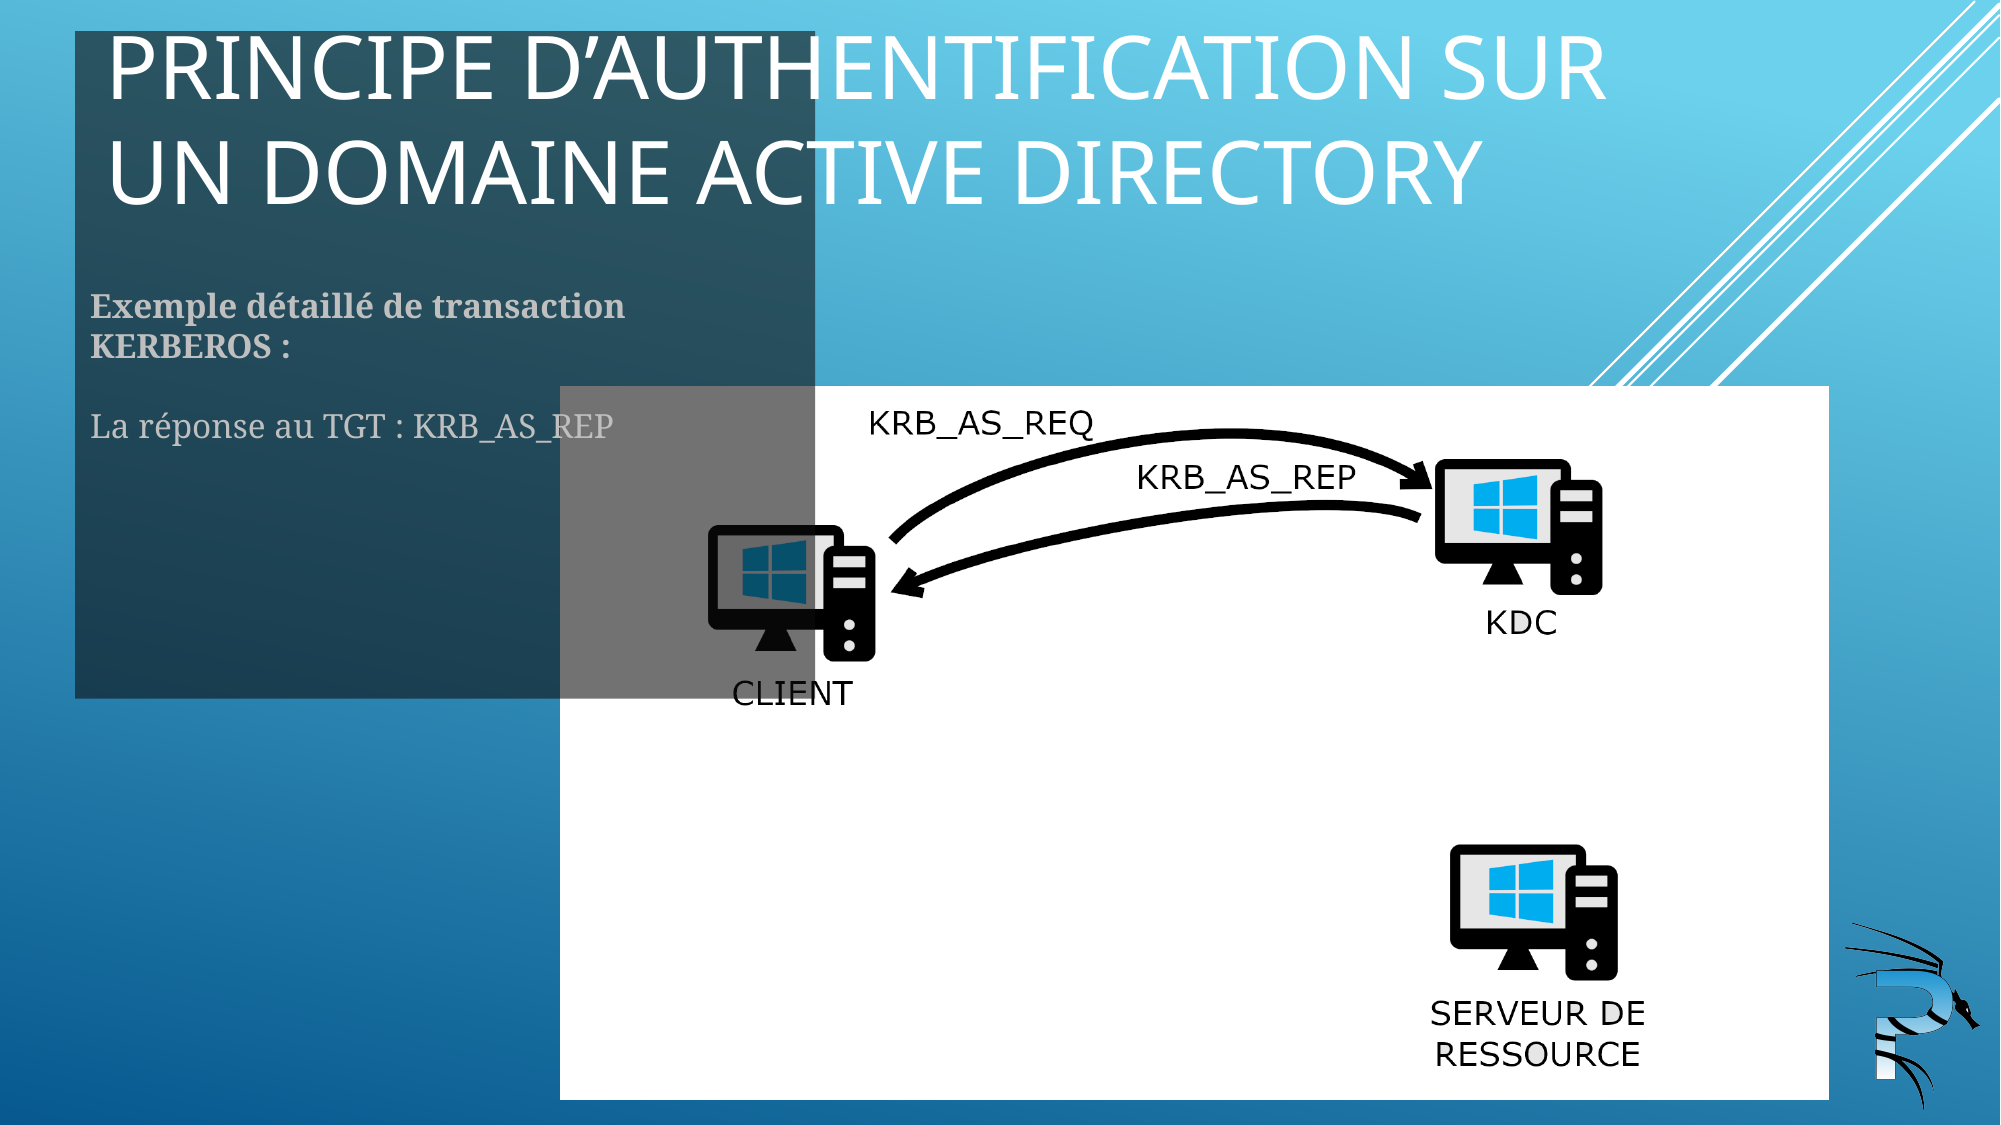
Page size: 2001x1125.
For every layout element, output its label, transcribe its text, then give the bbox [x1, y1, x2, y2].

title Principe d’authentification sur un domaine Active Directory [90, 0, 1658, 231]
picture [560, 385, 1830, 1100]
picture [1843, 923, 1982, 1111]
subtitle Exemple détaillé de transaction KERBEROS : La réponse au TGT : KRB_AS_REP [75, 31, 816, 699]
